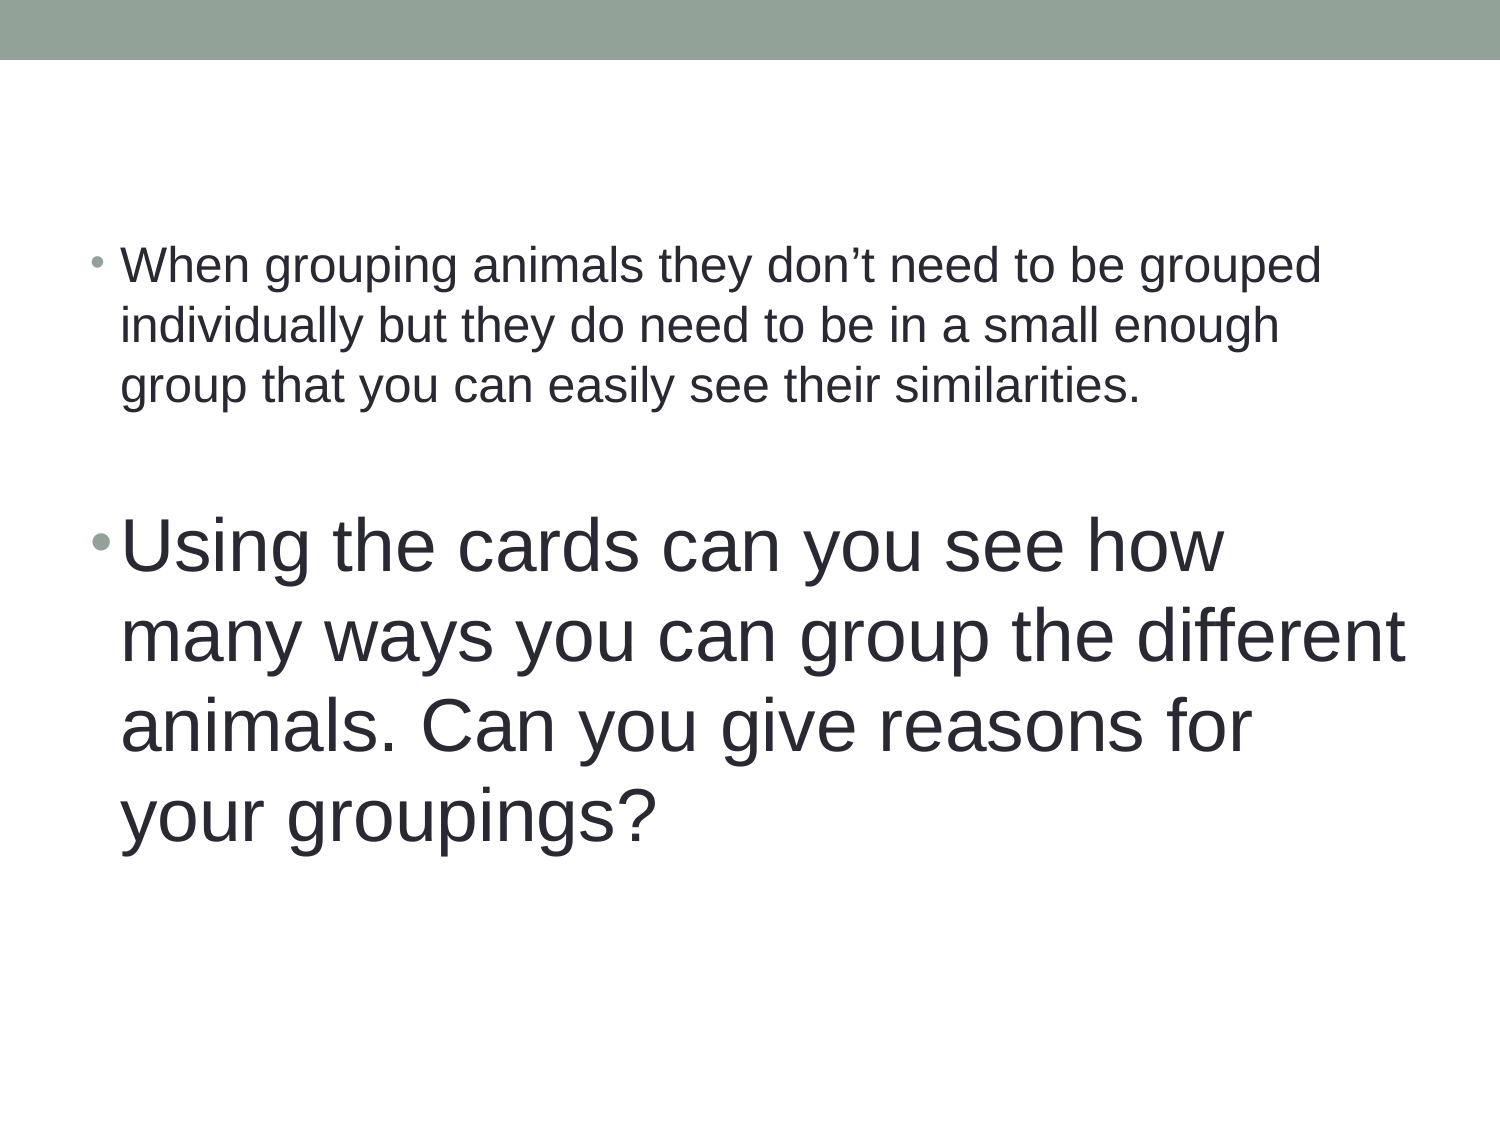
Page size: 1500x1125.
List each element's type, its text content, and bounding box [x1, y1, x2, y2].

list When grouping animals they don’t need to be grouped individually but they do need to be in a small enough group that you can easily see their similarities. Using the cards can you see how many ways you can group the different animals. Can you give reasons for your groupings? [75, 224, 1425, 1025]
